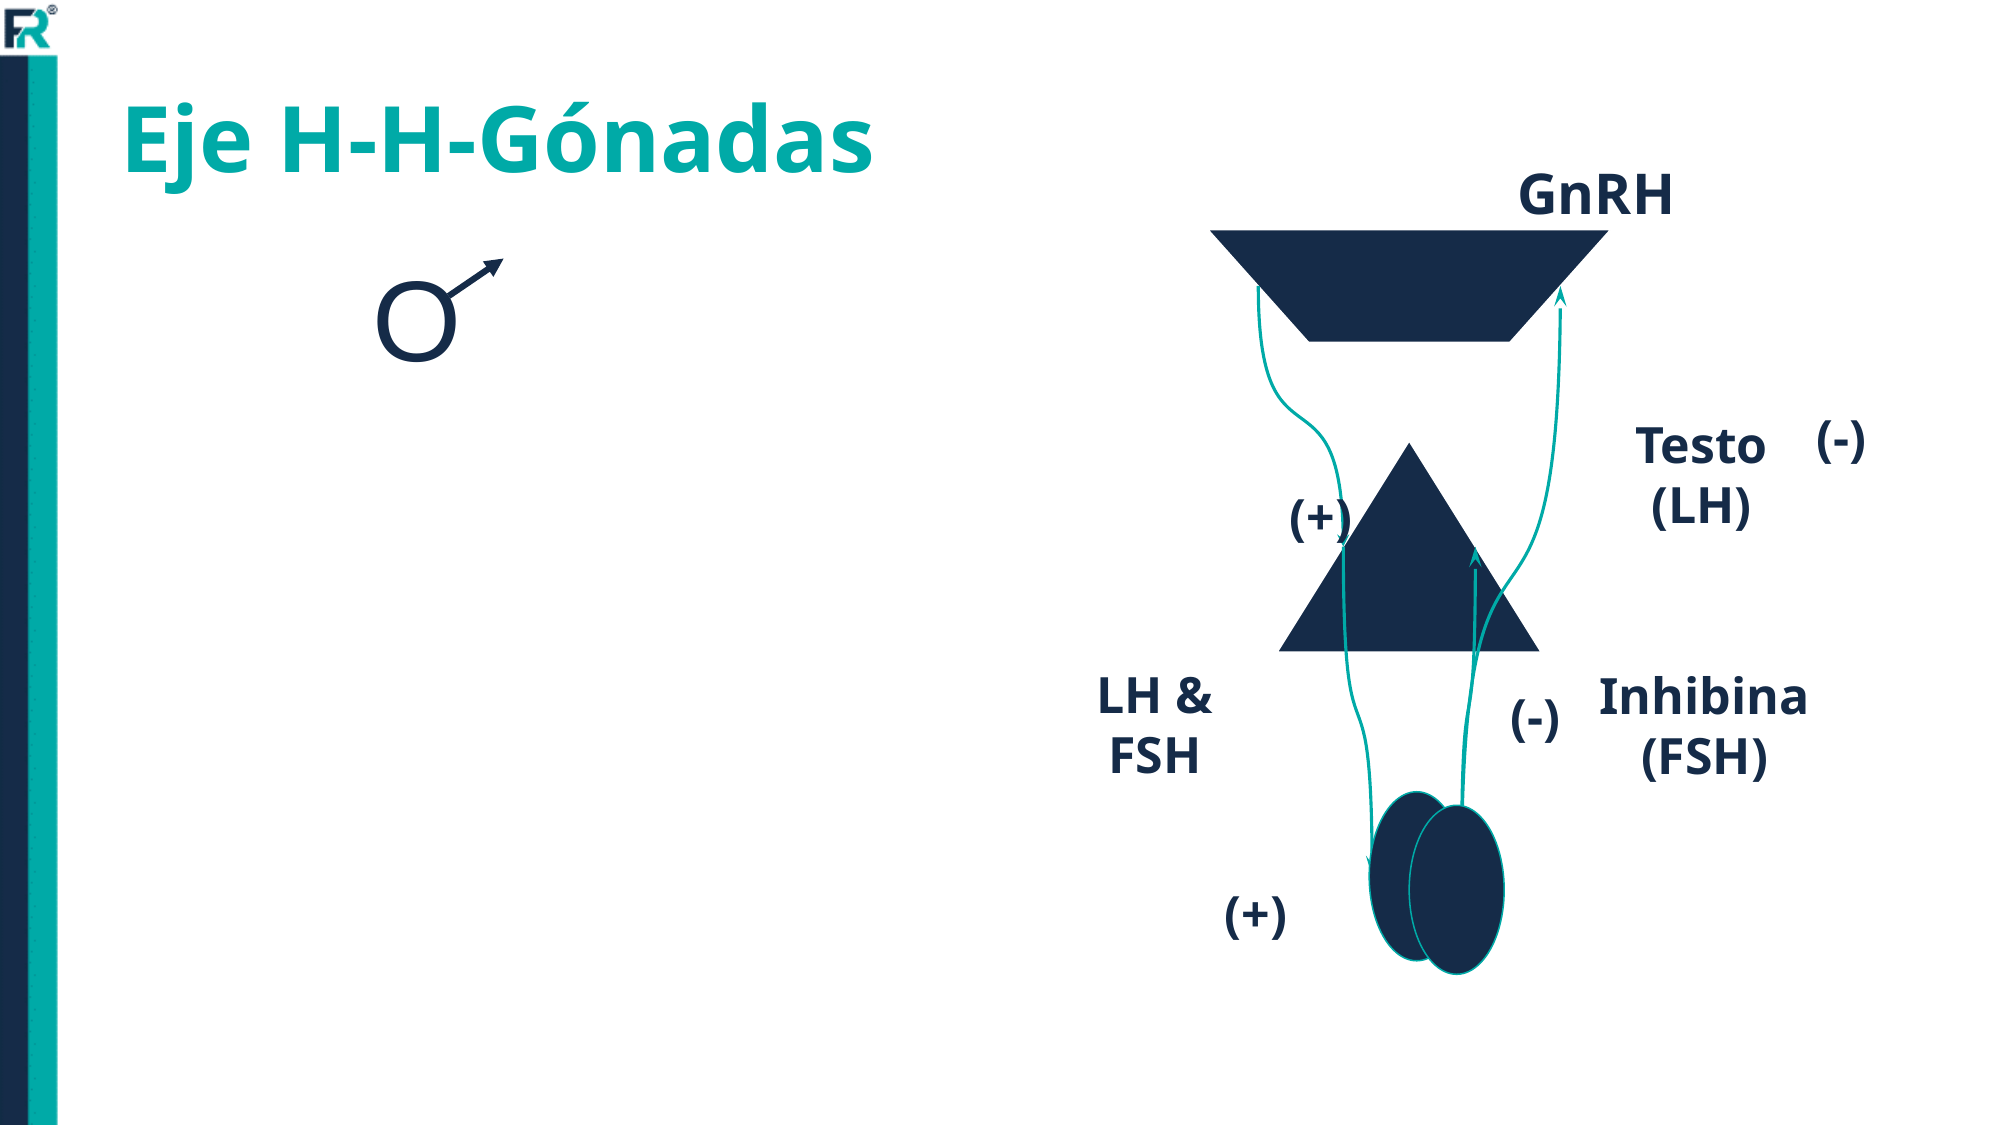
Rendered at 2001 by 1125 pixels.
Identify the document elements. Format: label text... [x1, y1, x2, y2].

title Eje H-H-Gónadas [105, 33, 1831, 252]
picture [0, 0, 2001, 1125]
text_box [357, 239, 504, 394]
text_box GnRH [1494, 146, 1699, 229]
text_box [1078, 229, 1885, 980]
